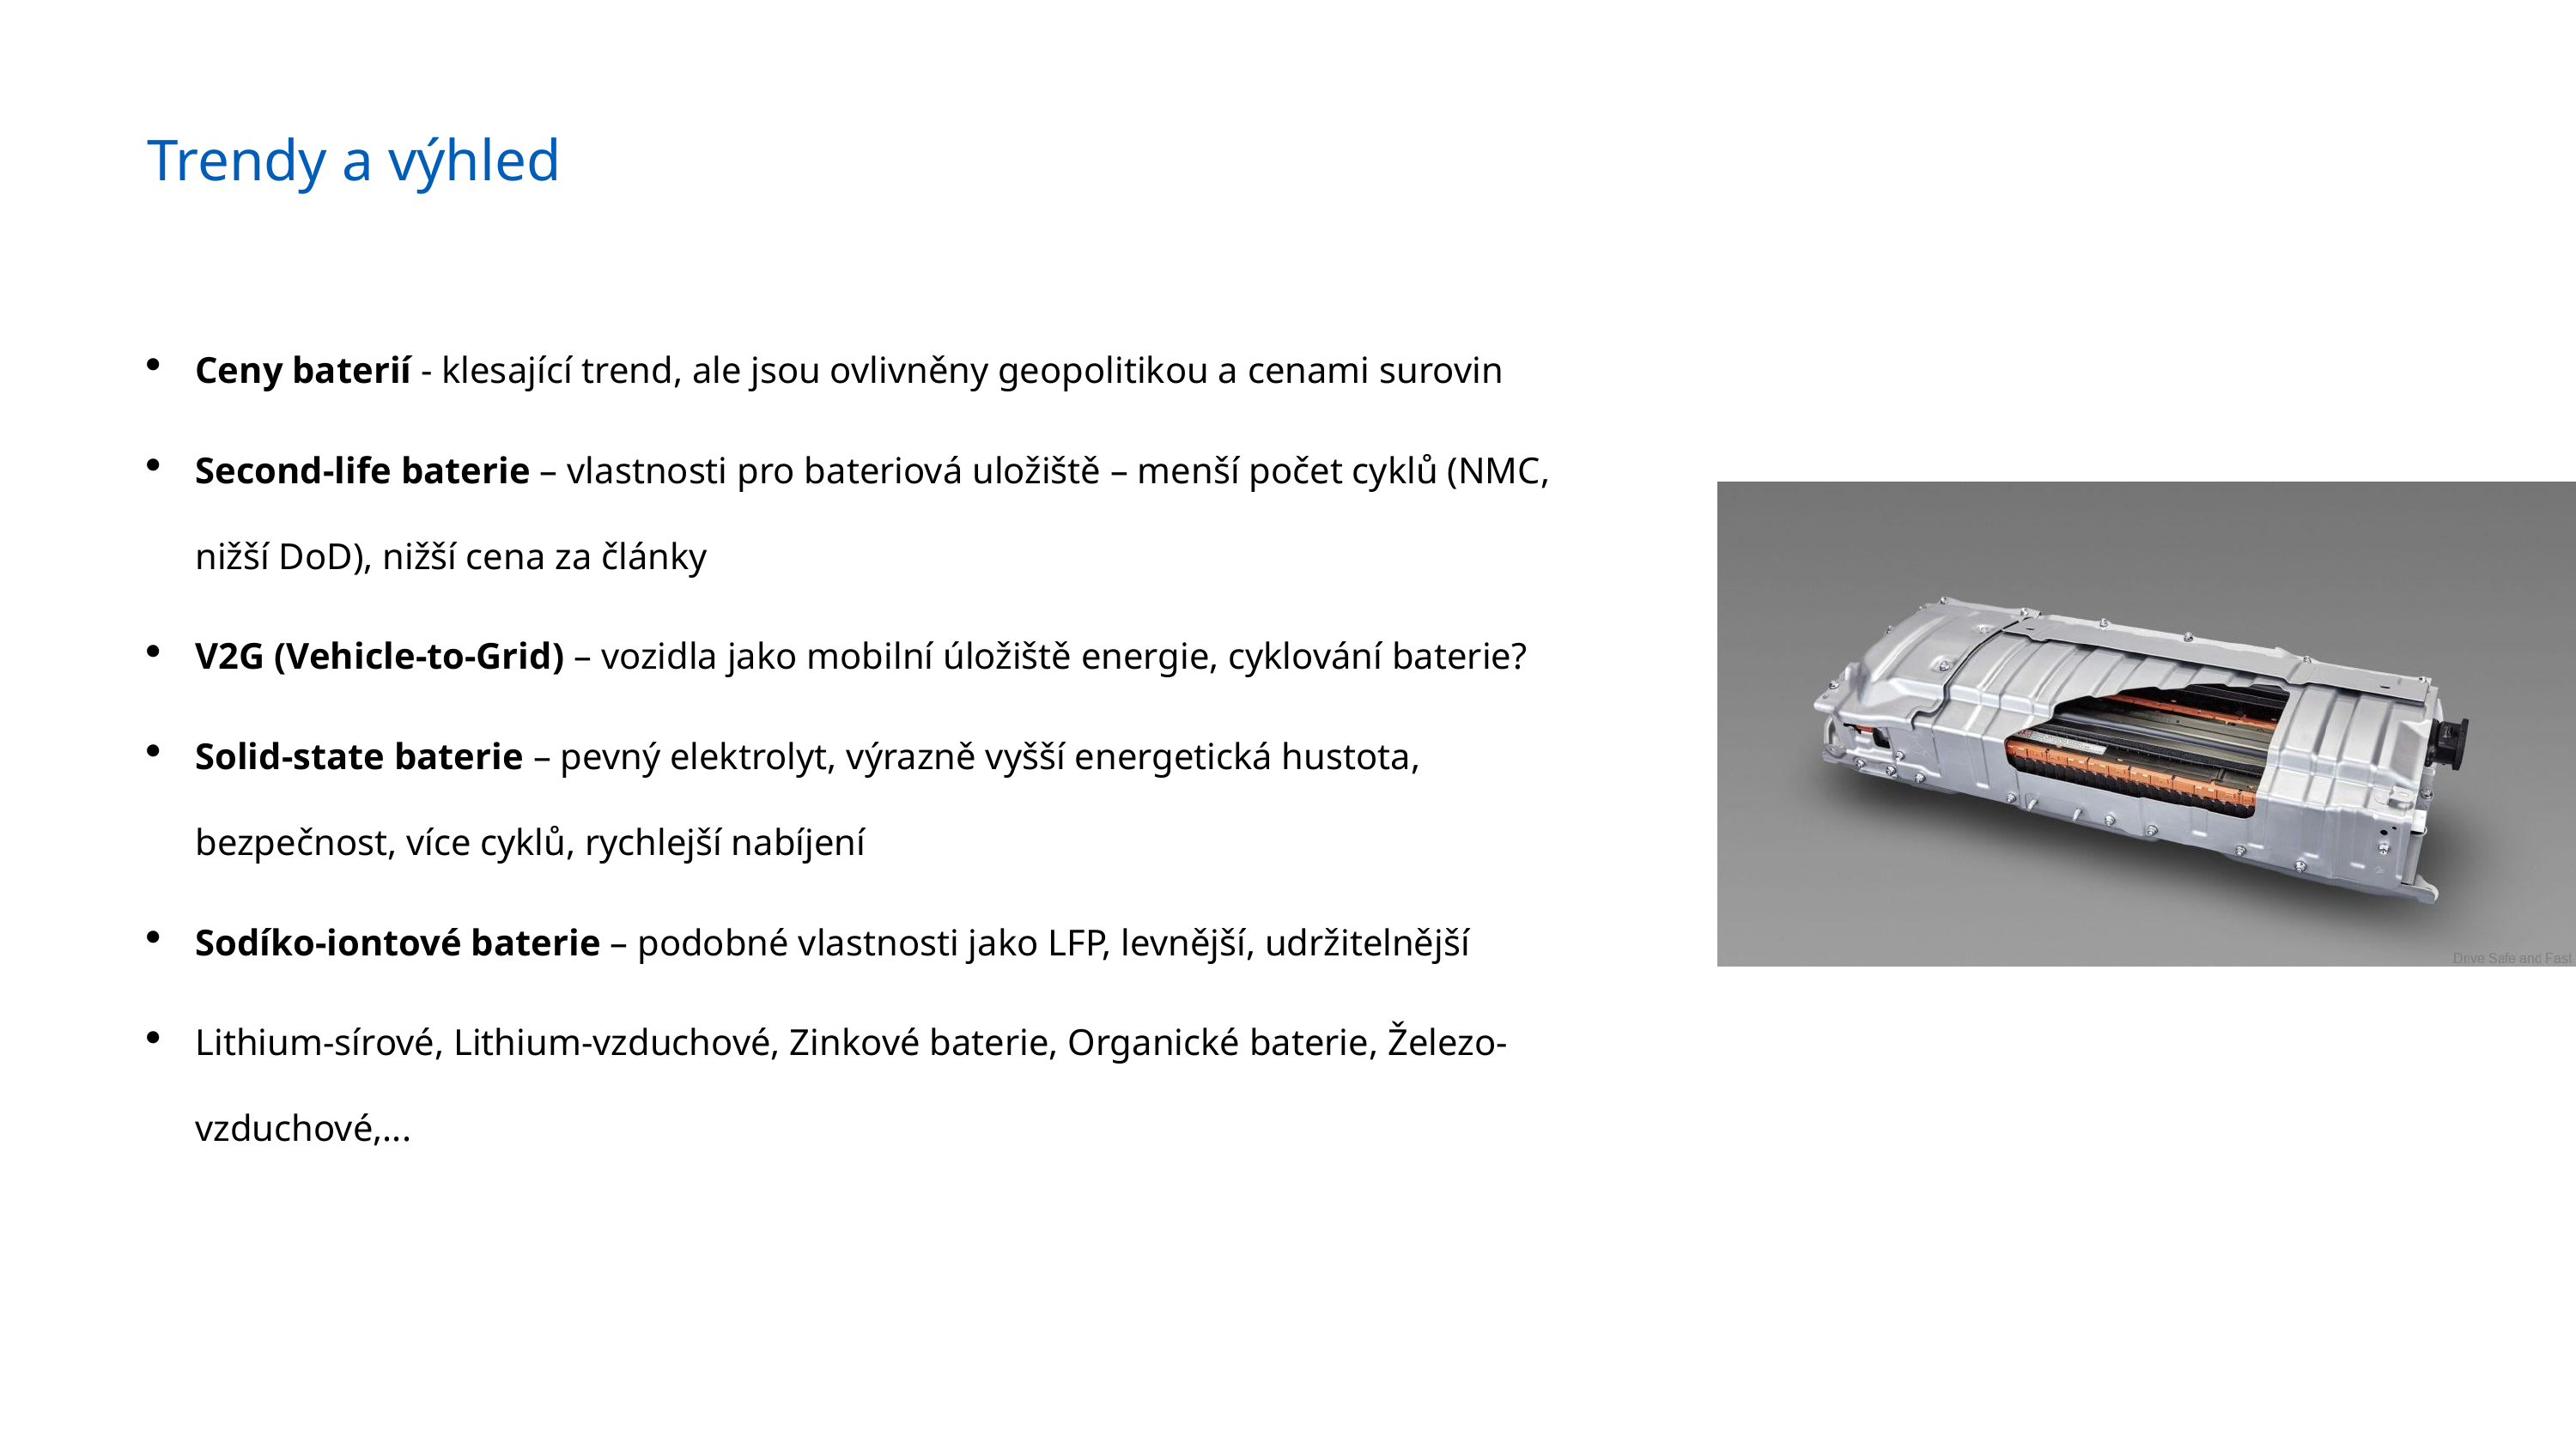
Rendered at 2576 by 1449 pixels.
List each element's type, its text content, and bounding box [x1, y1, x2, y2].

text_box Trendy a výhled [147, 112, 1717, 192]
picture [1716, 482, 2576, 967]
text_box Ceny baterií - klesající trend, ale jsou ovlivněny geopolitikou a cenami surovin Second-life baterie – vlastnosti pro bateriová uložiště – menší počet cyklů (NMC, nižší DoD), nižší cena za články V2G (Vehicle-to-Grid) – vozidla jako mobilní úložiště energie, cyklování baterie? Solid-state baterie – pevný elektrolyt, výrazně vyšší energetická hustota, bezpečnost, více cyklů, rychlejší nabíjení Sodíko-iontové baterie – podobné vlastnosti jako LFP, levnější, udržitelnější Lithium-sírové, Lithium-vzduchové, Zinkové baterie, Organické baterie, Železo-vzduchové,... [147, 304, 1621, 1149]
